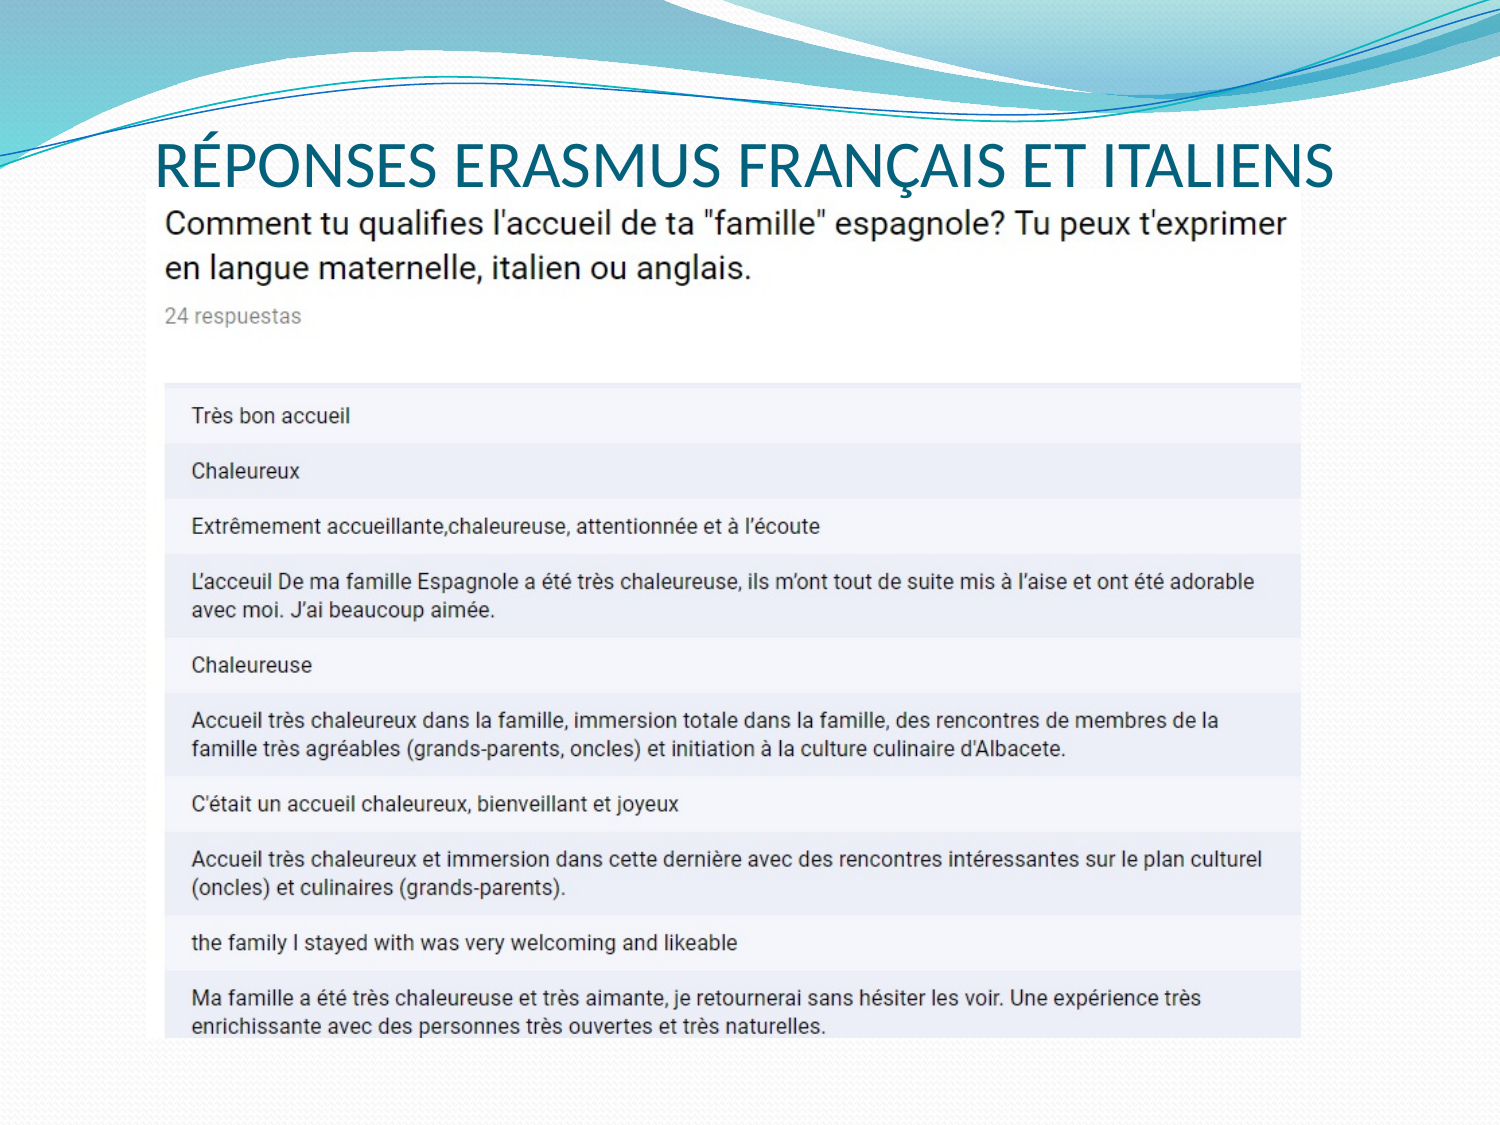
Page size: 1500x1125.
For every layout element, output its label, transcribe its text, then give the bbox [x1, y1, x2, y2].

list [146, 189, 1301, 1038]
title RÉPONSES ERASMUS FRANÇAIS ET ITALIENS [70, 82, 1421, 201]
